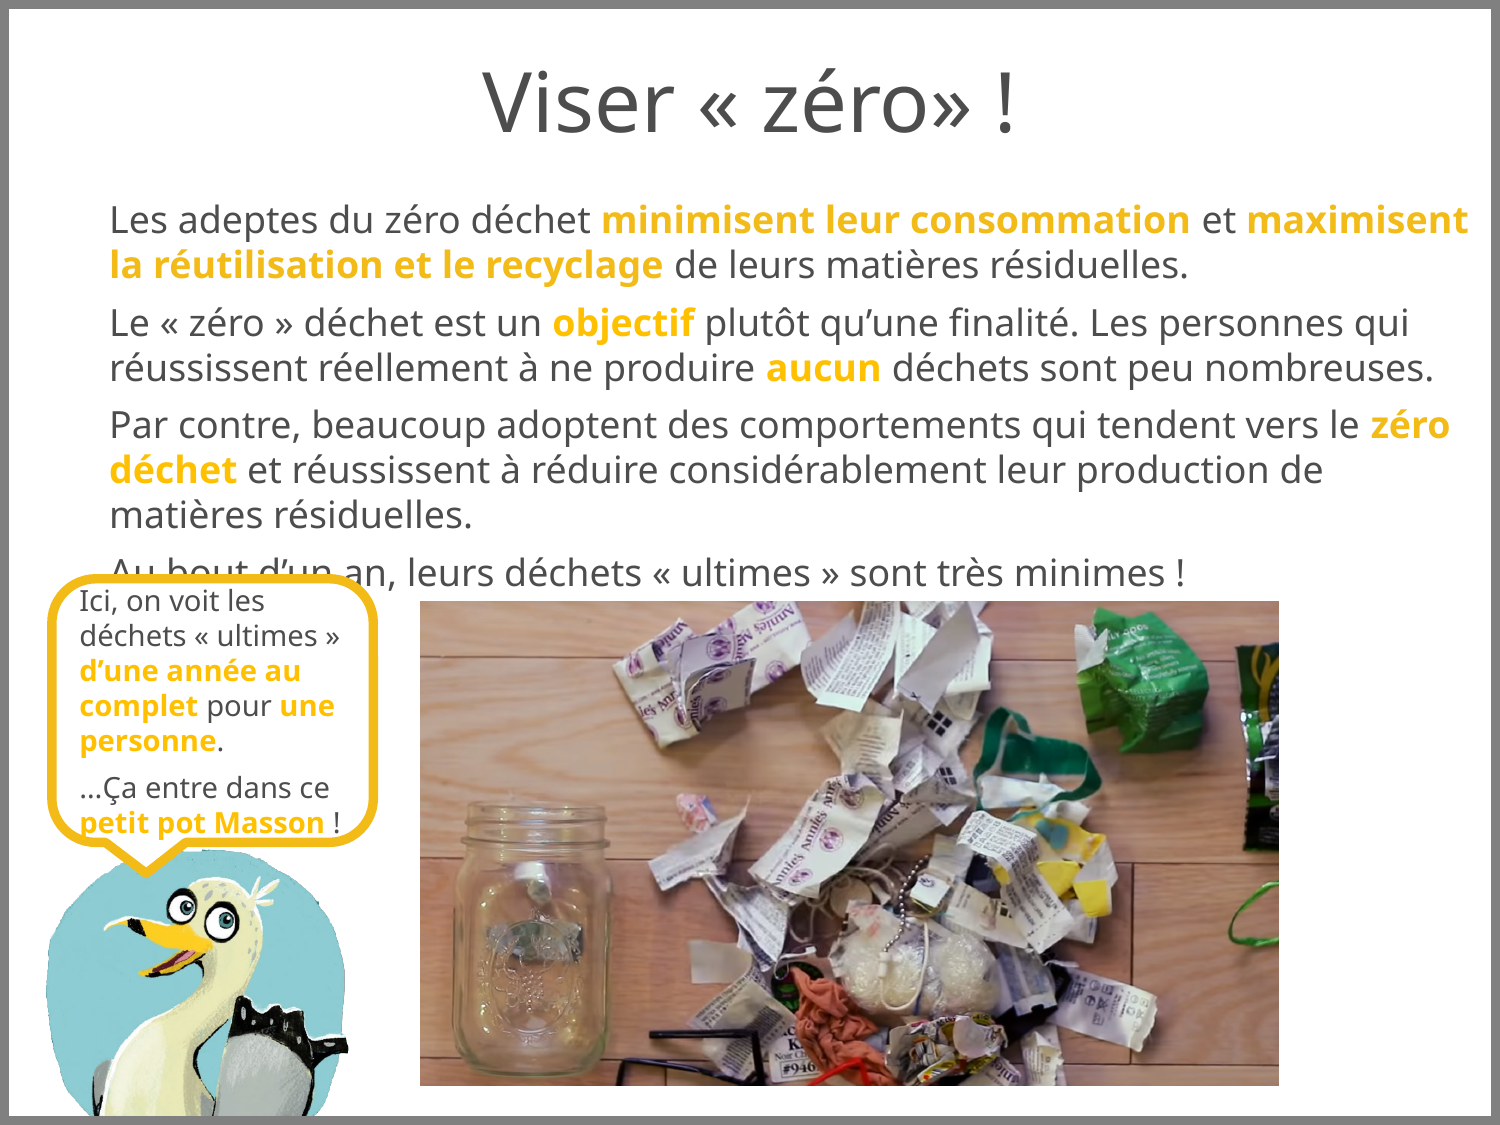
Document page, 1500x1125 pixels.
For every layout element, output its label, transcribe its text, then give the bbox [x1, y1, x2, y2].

text_box [0, 170, 1500, 785]
text_box [365, 602, 1500, 1125]
text_box Les adeptes du zéro déchet minimisent leur consommation et maximisent la réutilisation et le recyclage de leurs matières résiduelles. Le « zéro » déchet est un objectif plutôt qu’une finalité. Les personnes qui réussissent réellement à ne produire aucun déchets sont peu nombreuses. Par contre, beaucoup adoptent des comportements qui tendent vers le zéro déchet et réussissent à réduire considérablement leur production de matières résiduelles. Au bout d’un an, leurs déchets « ultimes » sont très minimes ! [94, 188, 1500, 602]
text_box Viser « zéro» ! [0, 53, 1500, 170]
text_box Ici, on voit les déchets « ultimes » d’une année au complet pour une personne. …Ça entre dans ce petit pot Masson ! [50, 577, 375, 826]
text_box [0, 0, 1500, 53]
picture [420, 600, 1279, 1087]
picture [0, 785, 365, 1125]
